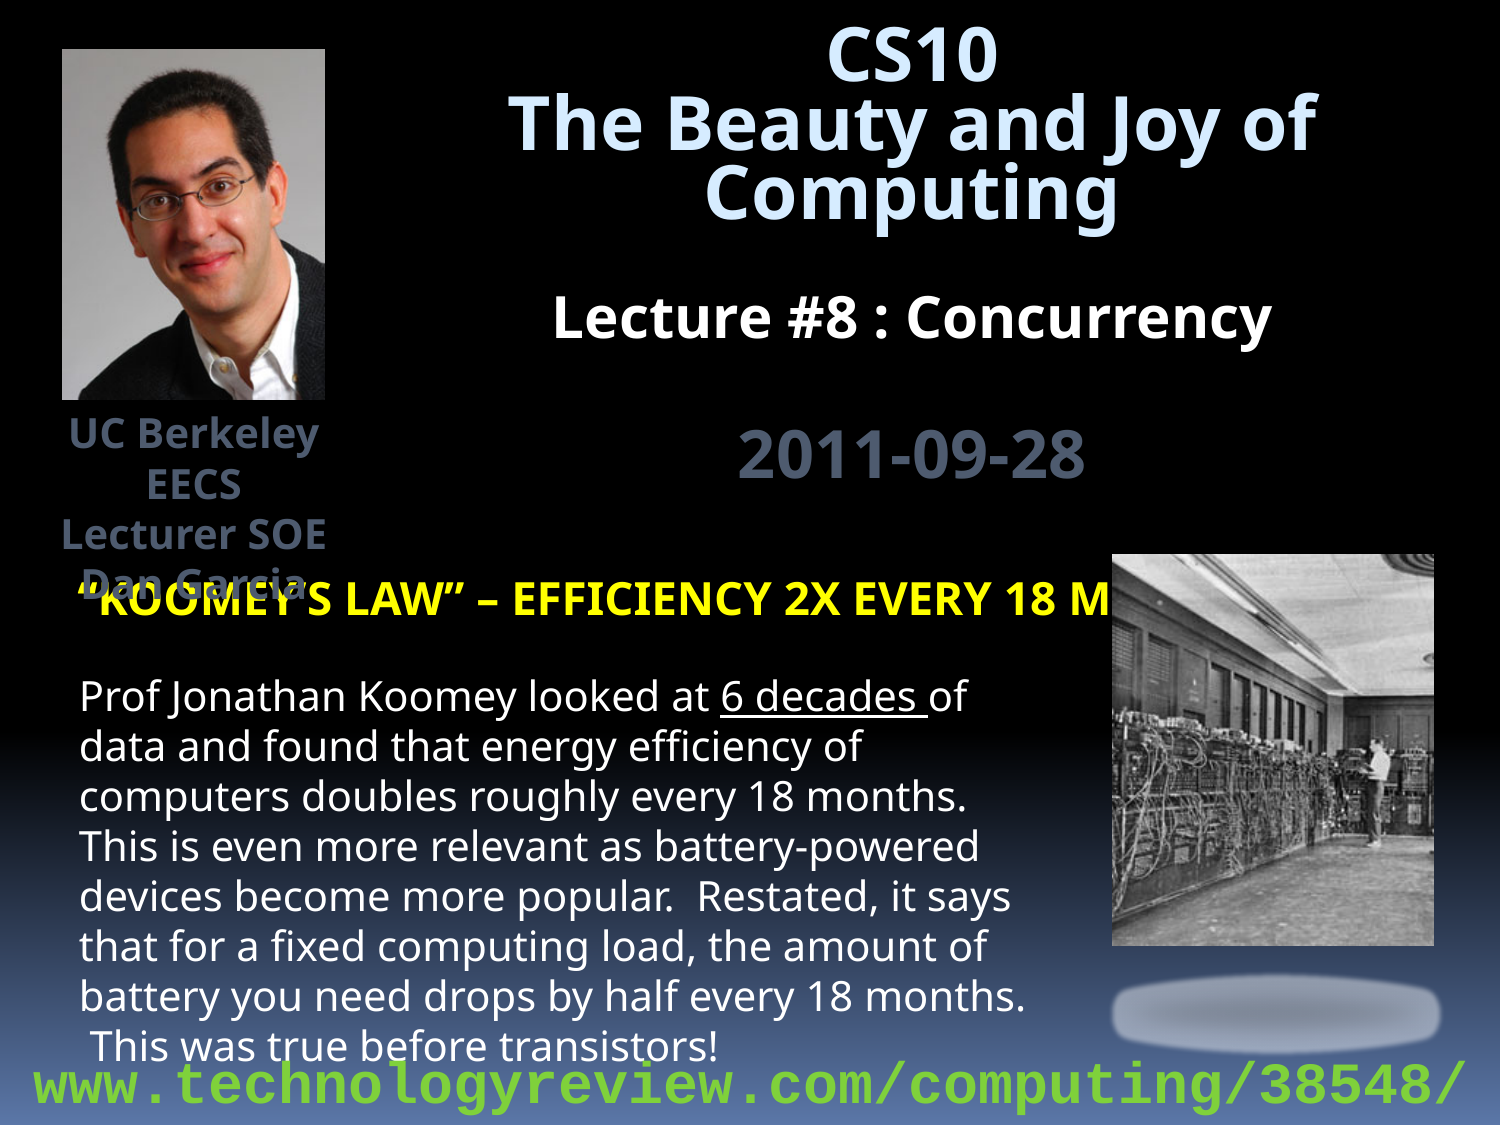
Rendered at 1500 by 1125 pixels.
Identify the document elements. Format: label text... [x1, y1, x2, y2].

picture [62, 49, 326, 401]
text_box CS10 The Beauty and Joy of Computing Lecture #8 : Concurrency 2011-09-28 [324, 0, 1500, 495]
text_box www.technologyreview.com/computing/38548/ [0, 1037, 1500, 1125]
picture [1112, 554, 1434, 947]
subtitle Prof Jonathan Koomey looked at 6 decades of data and found that energy efficiency of computers doubles roughly every 18 months. This is even more relevant as battery-powered devices become more popular. Restated, it says that for a fixed computing load, the amount of battery you need drops by half every 18 months. This was true before transistors! [62, 662, 1051, 1037]
text_box UC Berkeley EECS Lecturer SOE Dan Garcia [0, 399, 388, 665]
title “koomey’s law” – efficiency 2x every 18 mo [388, 562, 1104, 675]
